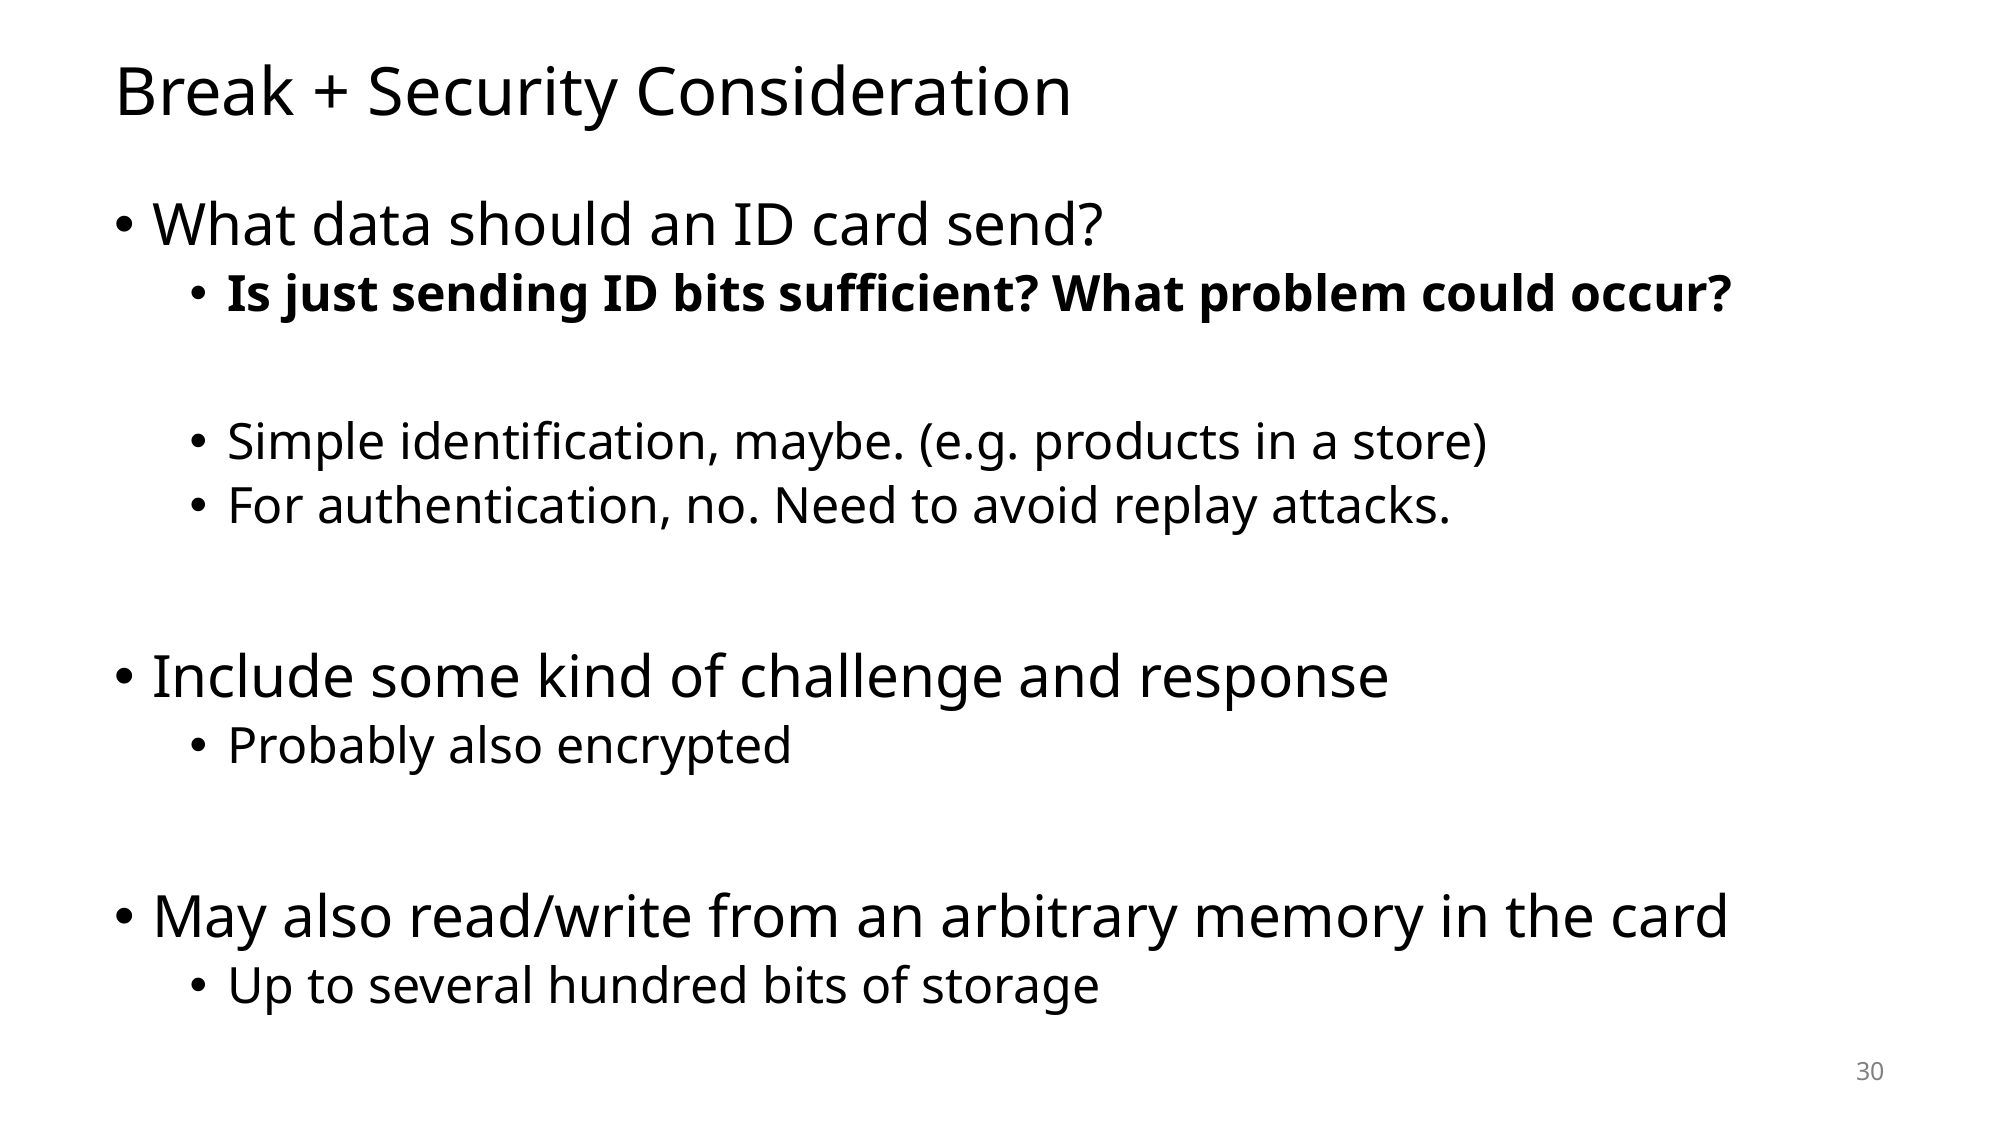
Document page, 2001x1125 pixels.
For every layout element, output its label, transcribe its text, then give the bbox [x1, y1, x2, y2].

slide_number 30 [1749, 1042, 1900, 1103]
title Break + Security Consideration [99, 37, 1900, 150]
list What data should an ID card send? Is just sending ID bits sufficient? What problem could occur? Simple identification, maybe. (e.g. products in a store) For authentication, no. Need to avoid replay attacks. Include some kind of challenge and response Probably also encrypted May also read/write from an arbitrary memory in the card Up to several hundred bits of storage [99, 187, 1900, 1013]
